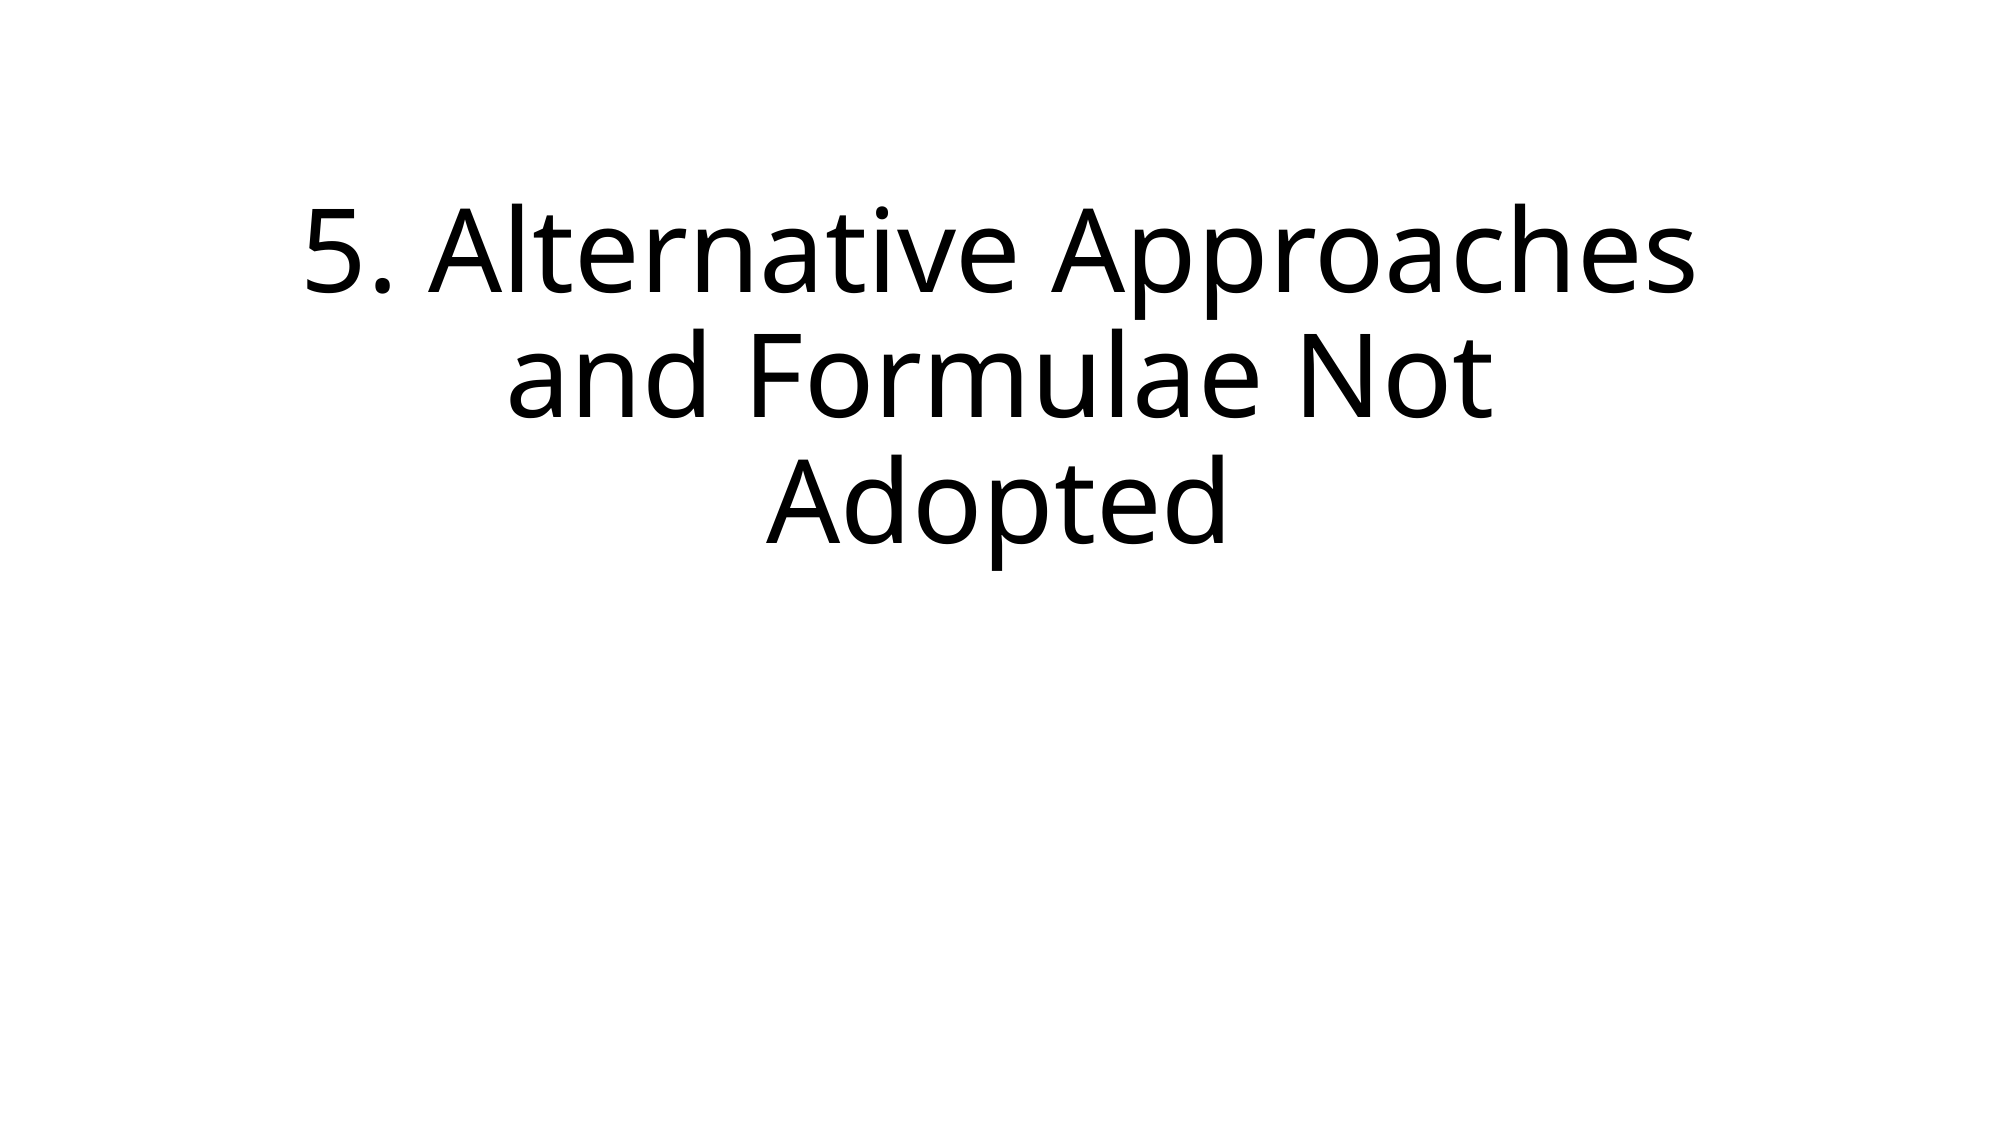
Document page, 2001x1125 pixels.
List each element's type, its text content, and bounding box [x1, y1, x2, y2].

title 5. Alternative Approaches and Formulae Not Adopted [249, 184, 1750, 576]
